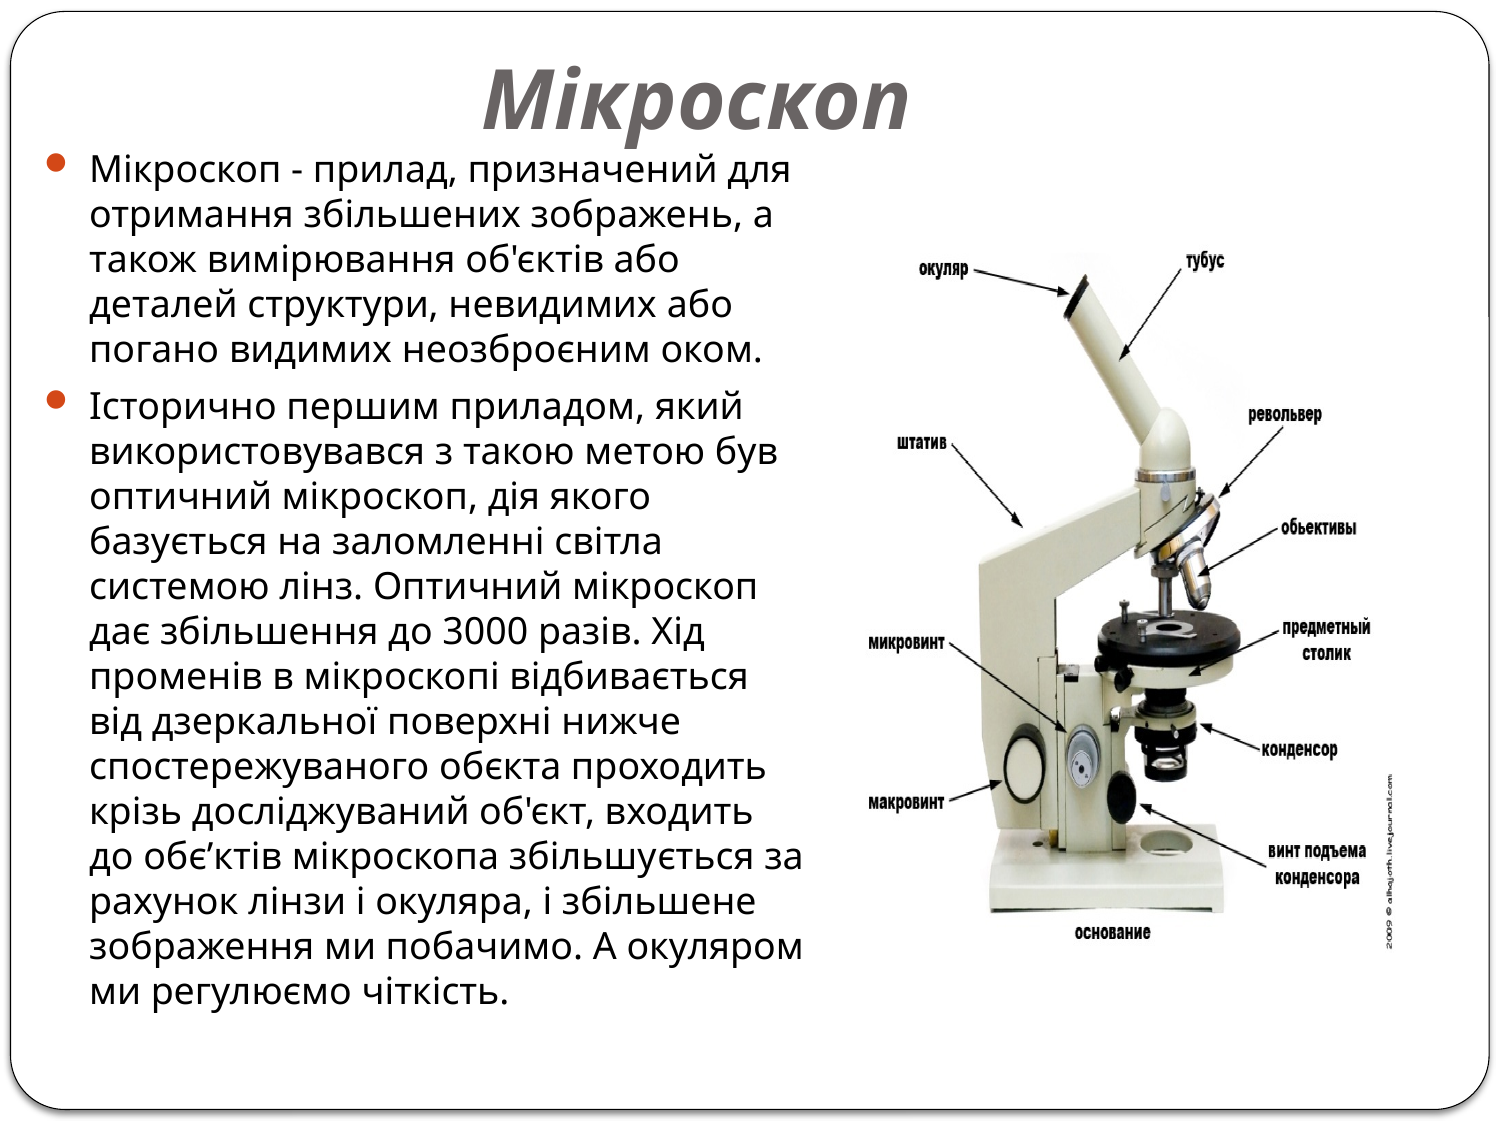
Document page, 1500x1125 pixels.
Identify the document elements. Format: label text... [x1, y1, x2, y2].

picture [832, 196, 1396, 953]
list Мікроскоп - прилад, призначений для отримання збільшених зображень, а також вимірювання об'єктів або деталей структури, невидимих ​​або погано видимих ​​неозброєним оком. Історично першим приладом, який використовувався з такою метою був оптичний мікроскоп, дія якого базується на заломленні світла системою лінз. Оптичний мікроскоп дає збільшення до 3000 разів. Хід променів в мікроскопі відбивається від дзеркальної поверхні нижче спостережуваного обєкта проходить крізь досліджуваний об'єкт, входить до обє’ктів мікроскопа збільшується за рахунок лінзи і окуляра, і збільшене зображення ми побачимо. А окуляром ми регулюємо чіткість. [29, 137, 821, 1106]
title Мікроскоп [277, 0, 1117, 161]
